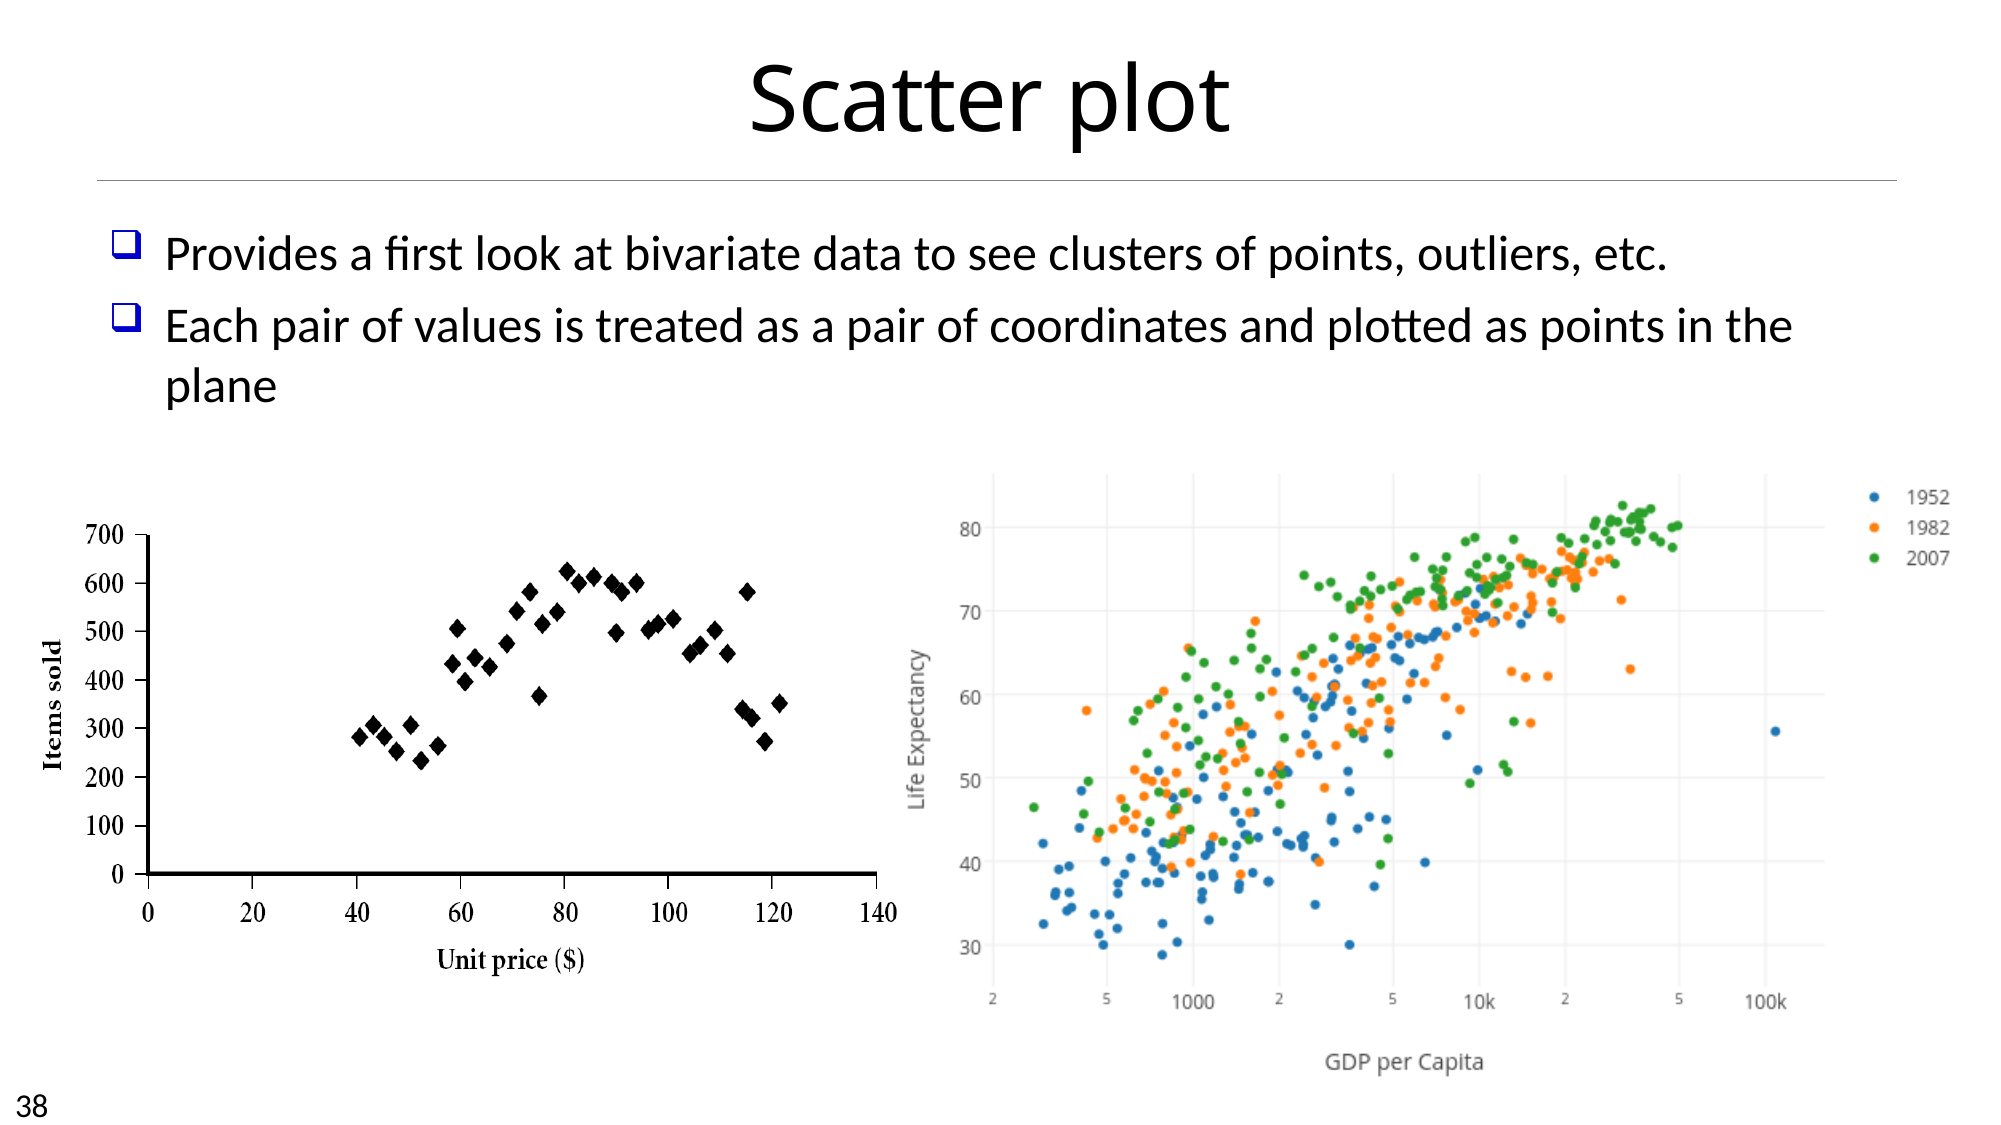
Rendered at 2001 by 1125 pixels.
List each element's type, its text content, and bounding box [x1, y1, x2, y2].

list Provides a first look at bivariate data to see clusters of points, outliers, etc. Each pair of values is treated as a pair of coordinates and plotted as points in the plane [93, 212, 1894, 505]
title Scatter plot [57, 36, 1923, 158]
picture [41, 314, 1978, 1115]
